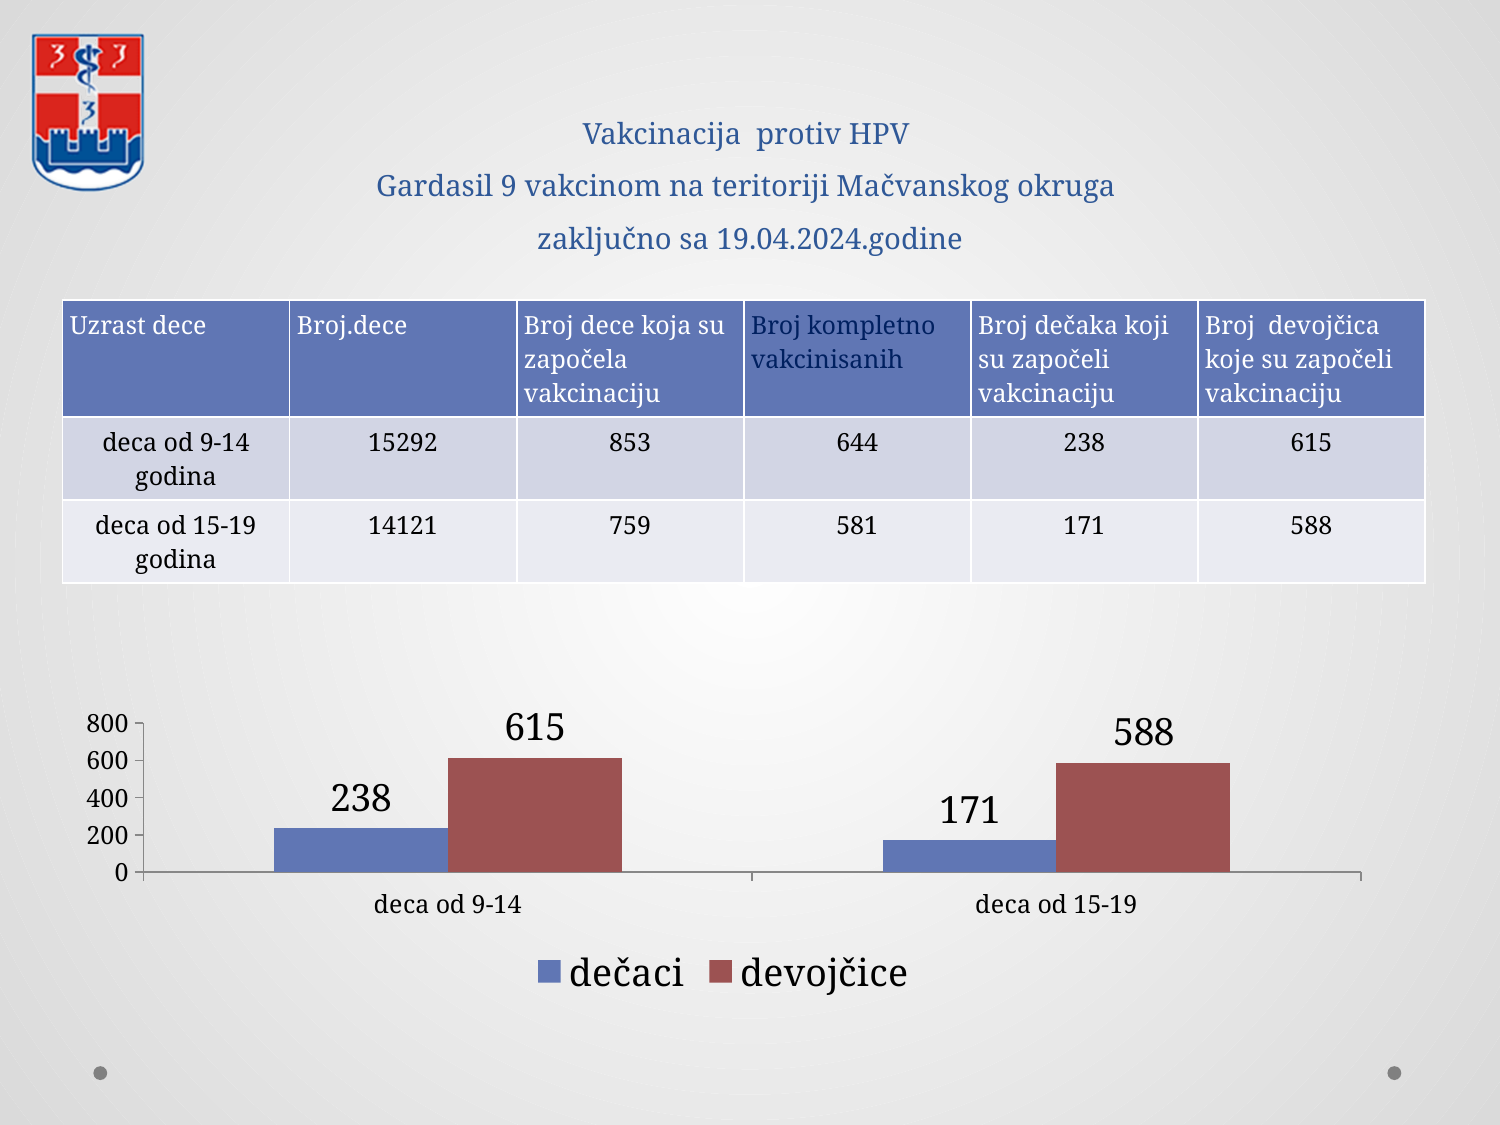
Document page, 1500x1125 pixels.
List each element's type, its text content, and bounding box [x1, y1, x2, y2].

table_cell 14121 [290, 501, 516, 582]
table_header Broj dečaka koji su započeli vakcinaciju [972, 301, 1197, 416]
table_header Broj devojčica koje su započeli vakcinaciju [1199, 301, 1424, 416]
table_cell 171 [972, 501, 1197, 582]
table_cell deca od 15-19 godina [63, 501, 289, 582]
table_cell 581 [745, 501, 970, 582]
chart [59, 699, 1388, 1006]
table_cell 853 [518, 418, 743, 499]
table_header Uzrast dece [63, 301, 289, 416]
table_cell deca od 9-14 godina [63, 418, 289, 499]
table_cell 615 [1199, 418, 1424, 499]
table_cell 238 [972, 418, 1197, 499]
title Vakcinacija protiv HPV Gardasil 9 vakcinom na teritoriji Mačvanskog okruga zaključno sa 19.04.2024.godine [75, 0, 1425, 263]
table_header Broj dece koja su započela vakcinaciju [518, 301, 743, 416]
table_header Broj.dece [290, 301, 516, 416]
table_header Broj kompletno vakcinisanih [745, 301, 970, 416]
table_cell 644 [745, 418, 970, 499]
table_cell 759 [518, 501, 743, 582]
table_cell 15292 [290, 418, 516, 499]
picture [29, 30, 148, 196]
table_cell 588 [1199, 501, 1424, 582]
